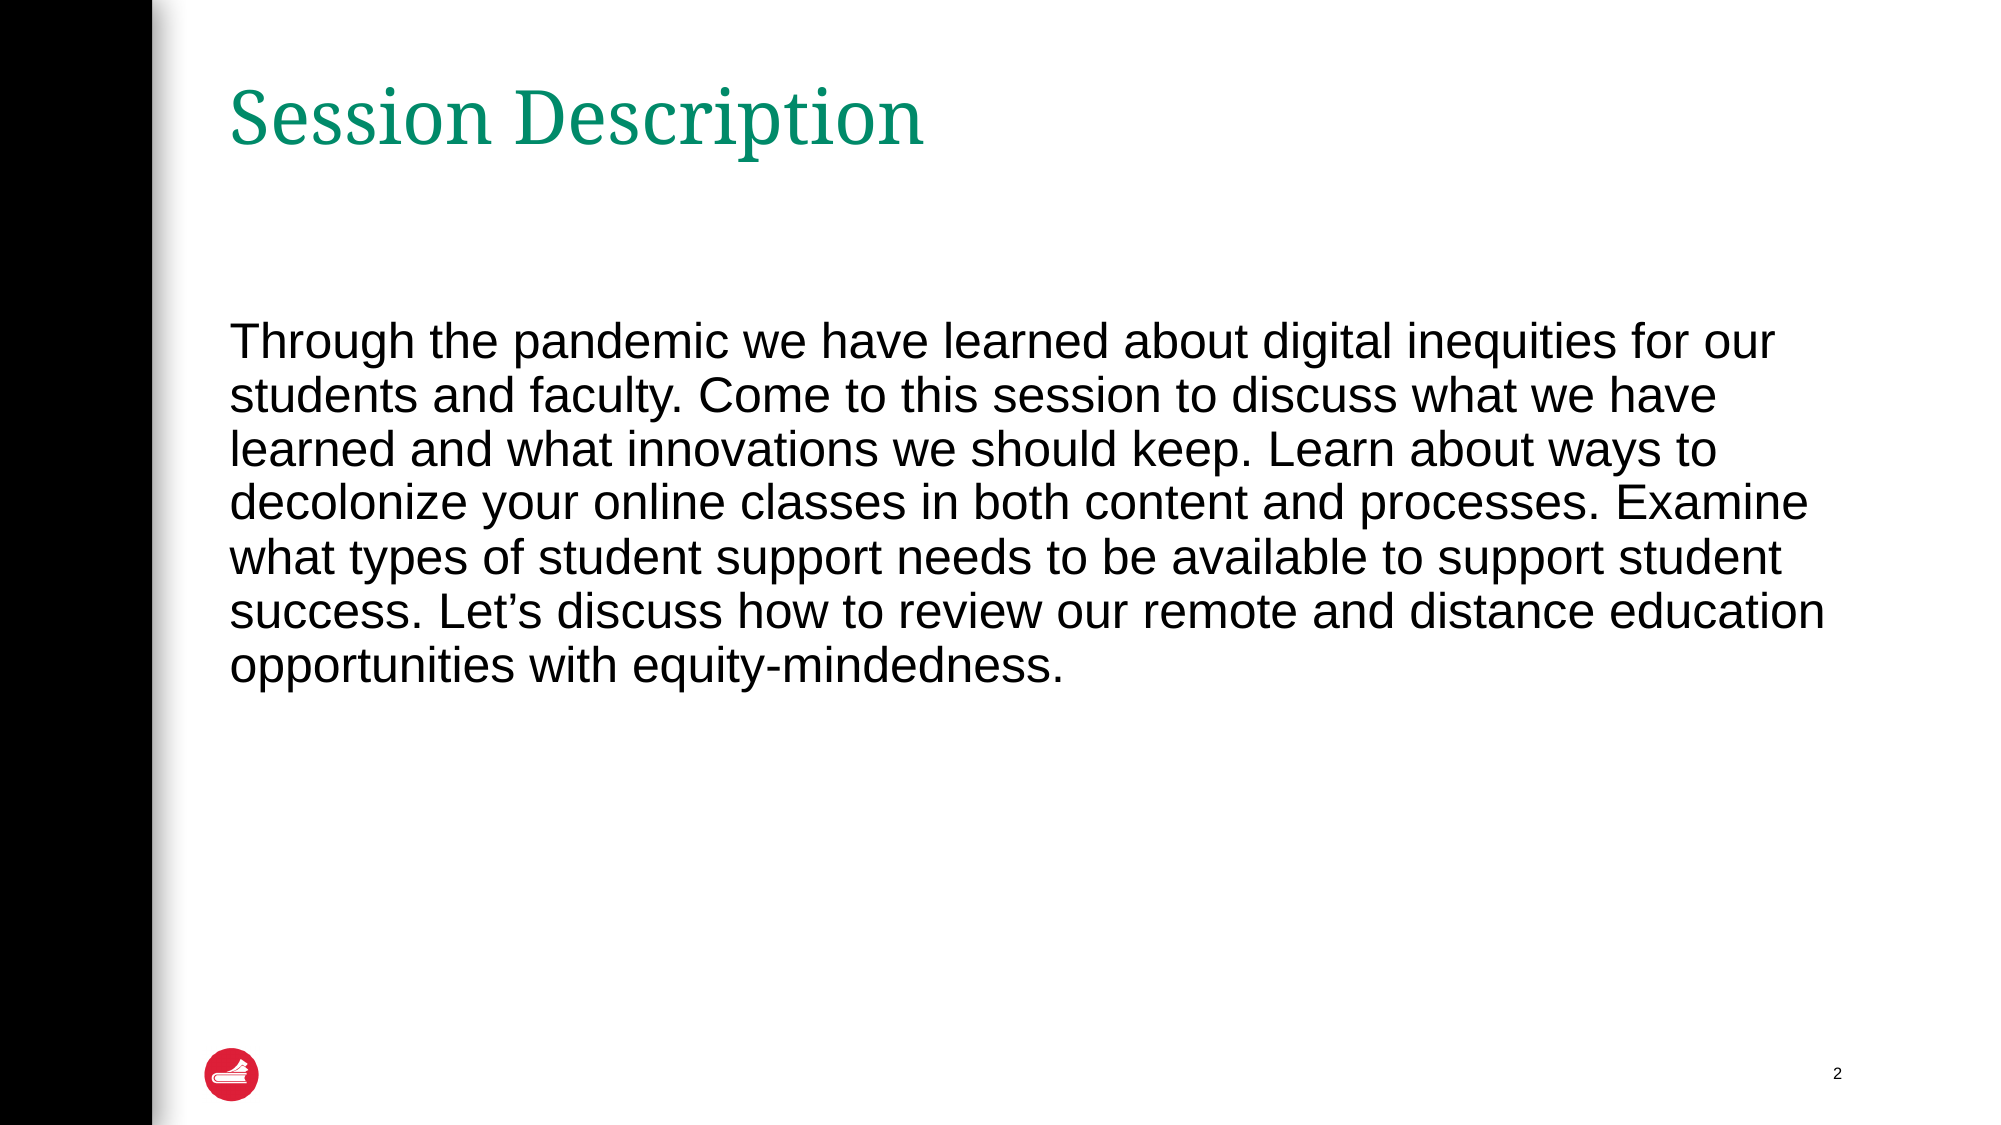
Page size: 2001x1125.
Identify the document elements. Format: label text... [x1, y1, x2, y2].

list Through the pandemic we have learned about digital inequities for our students and faculty. Come to this session to discuss what we have learned and what innovations we should keep. Learn about ways to decolonize your online classes in both content and processes. Examine what types of student support needs to be available to support student success. Let’s discuss how to review our remote and distance education opportunities with equity-mindedness. [209, 294, 1860, 1020]
title Session Description [209, 59, 1858, 278]
picture [202, 1046, 260, 1103]
slide_number 2 [1712, 1042, 1863, 1103]
